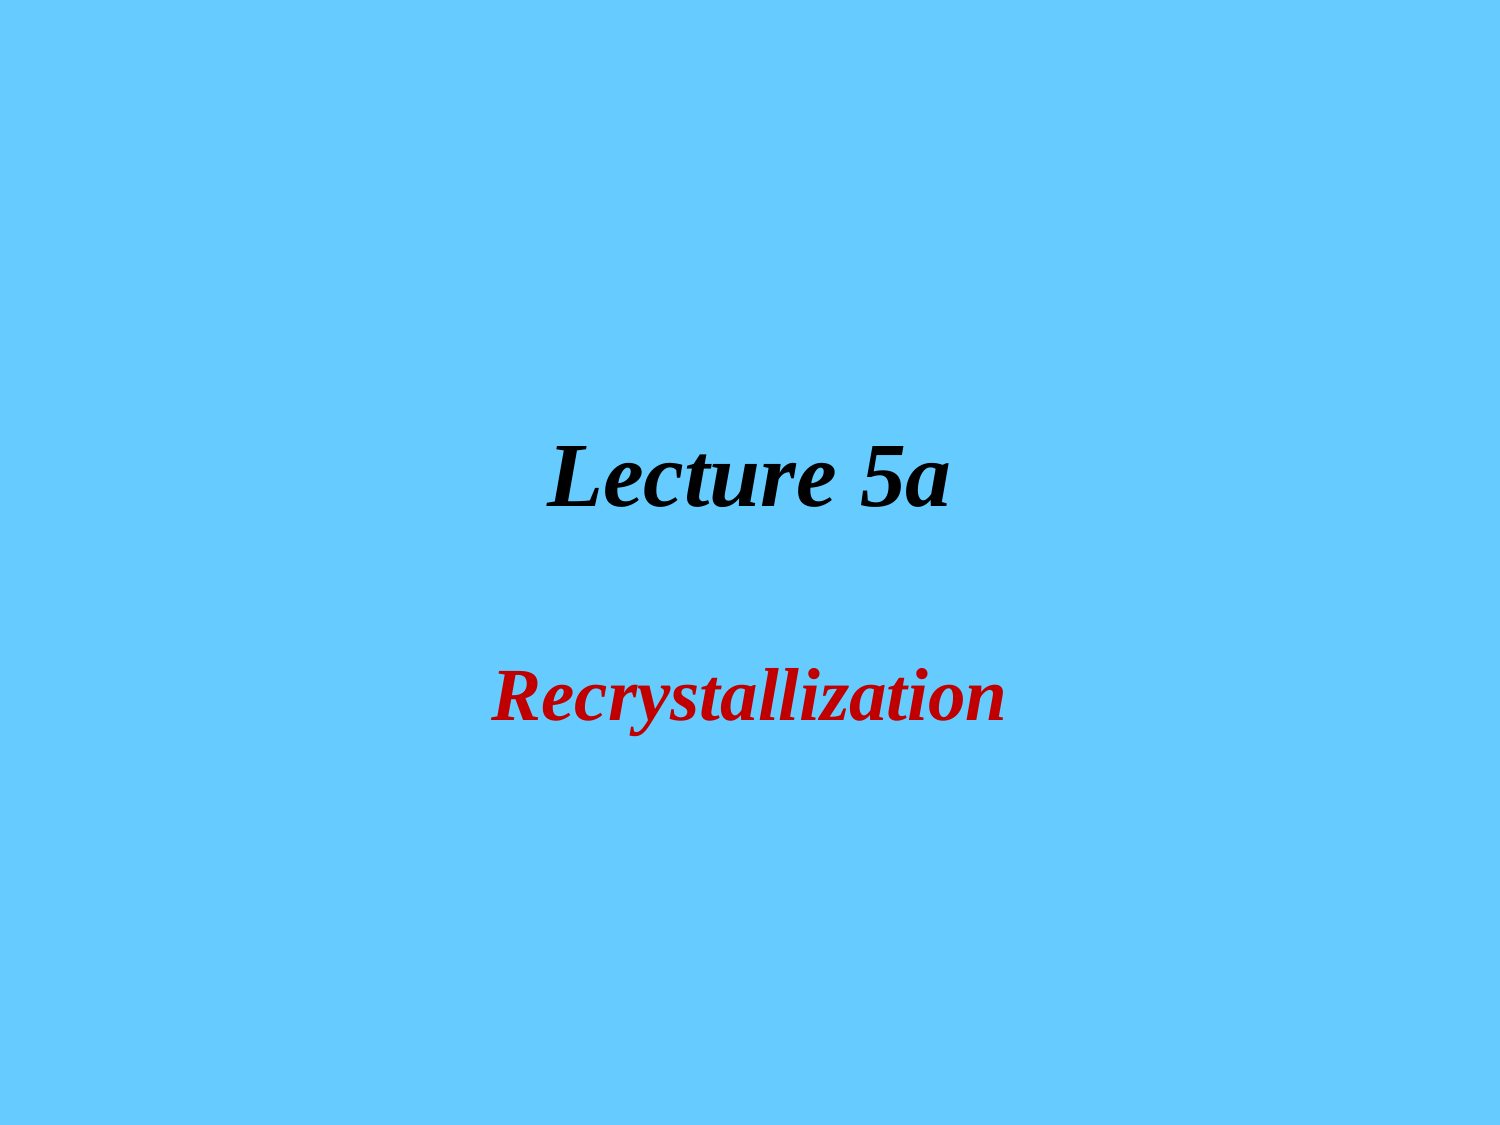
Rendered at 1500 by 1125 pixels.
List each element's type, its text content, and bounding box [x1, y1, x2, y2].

subtitle Recrystallization [225, 637, 1275, 925]
title Lecture 5a [112, 349, 1388, 591]
